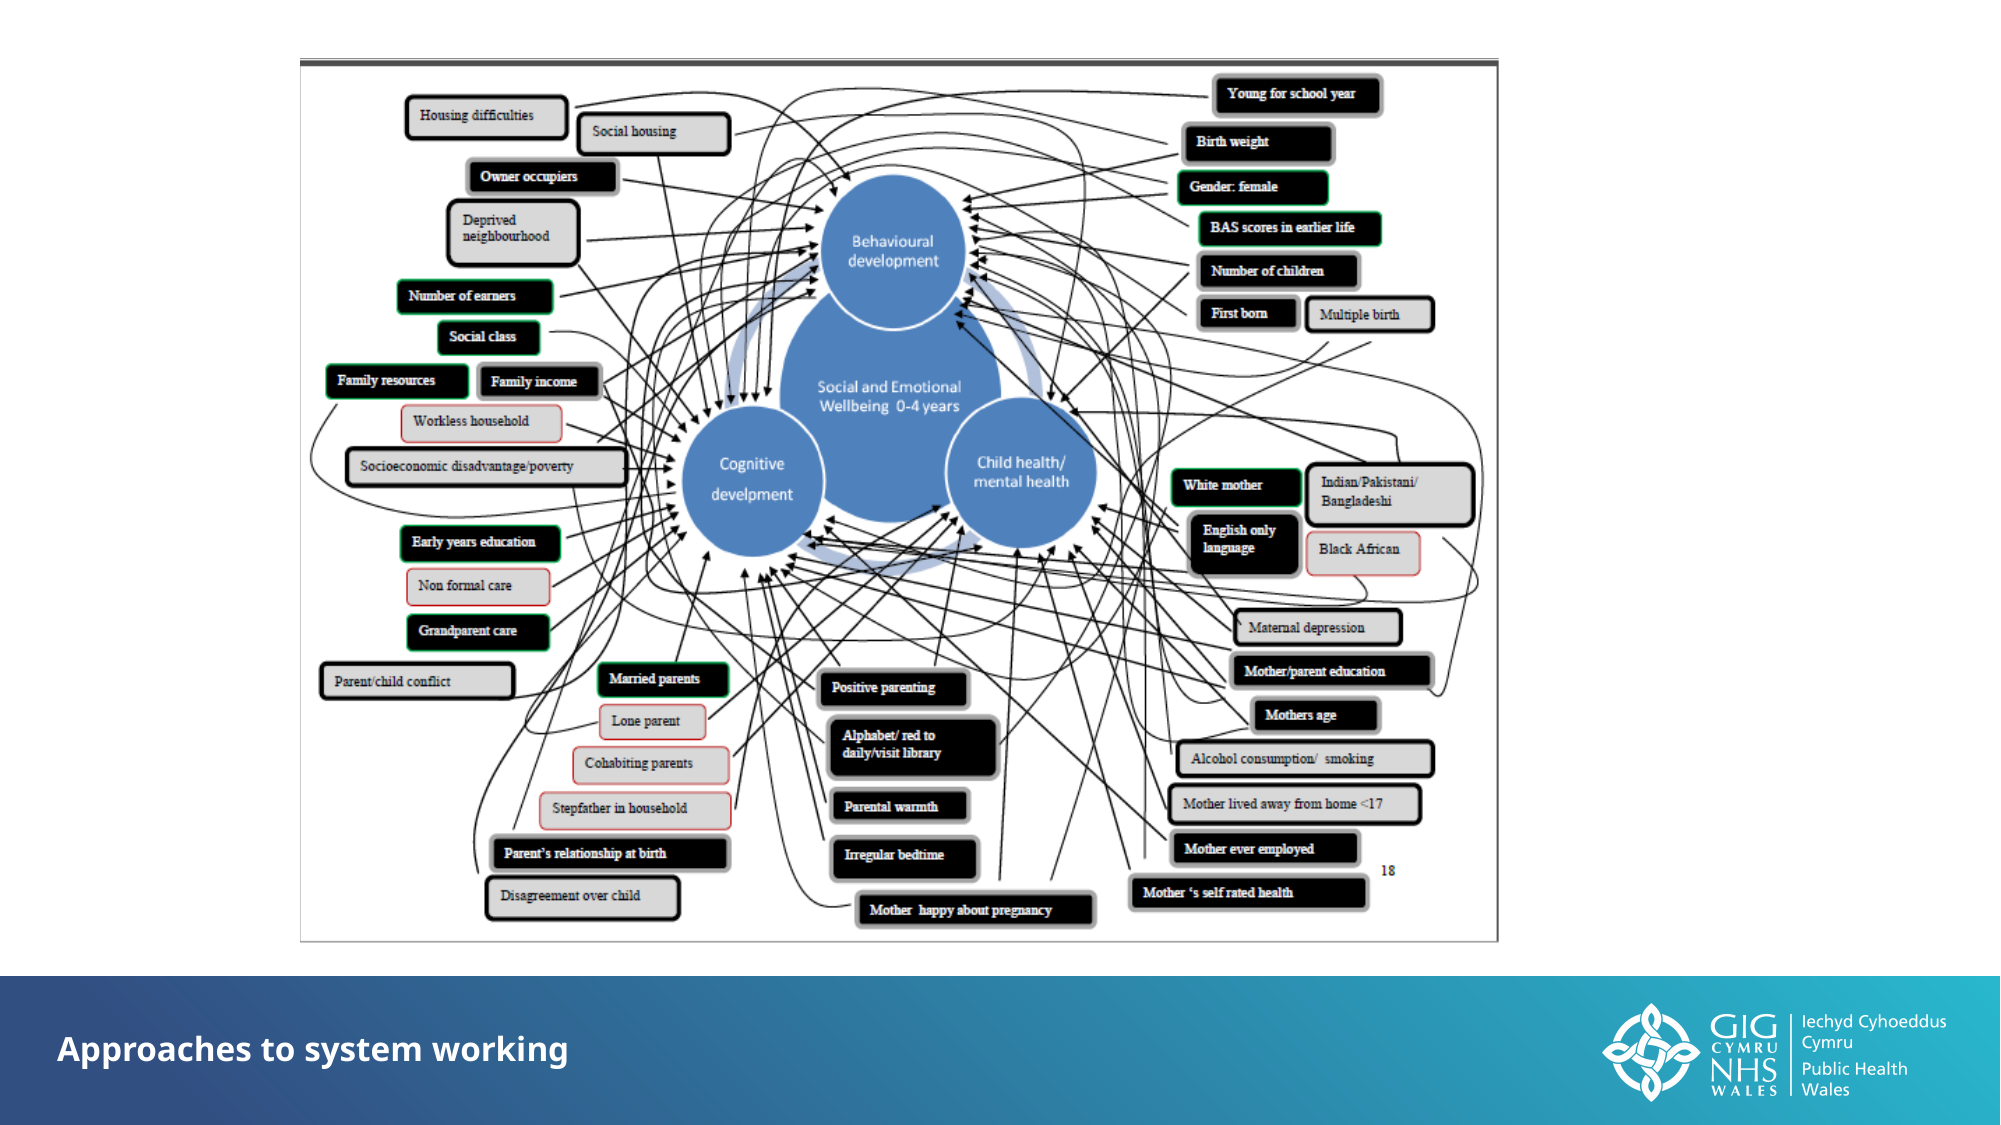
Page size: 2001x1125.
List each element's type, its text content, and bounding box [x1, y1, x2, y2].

picture [1602, 1003, 1946, 1102]
list Approaches to system working [57, 1032, 648, 1069]
picture [299, 58, 1499, 943]
